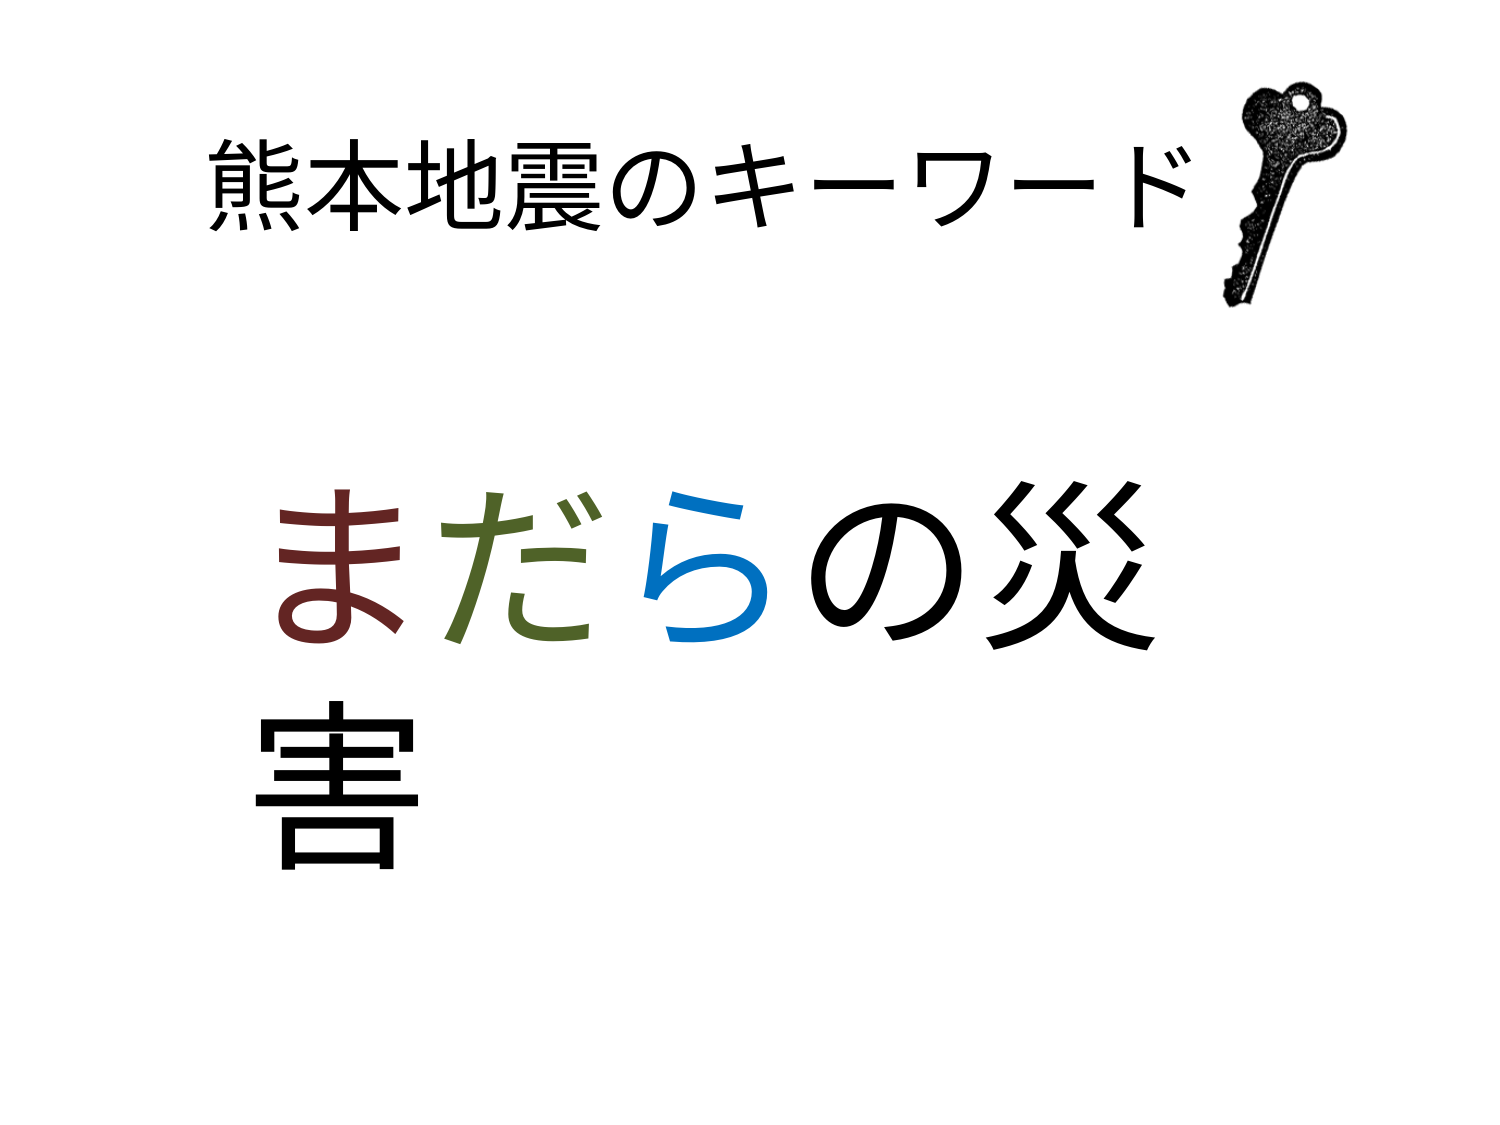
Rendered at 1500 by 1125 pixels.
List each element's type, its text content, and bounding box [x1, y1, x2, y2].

picture [1163, 30, 1374, 312]
list まだらの災害 [230, 444, 1307, 1005]
title 熊本地震のキーワード [29, 90, 1158, 278]
